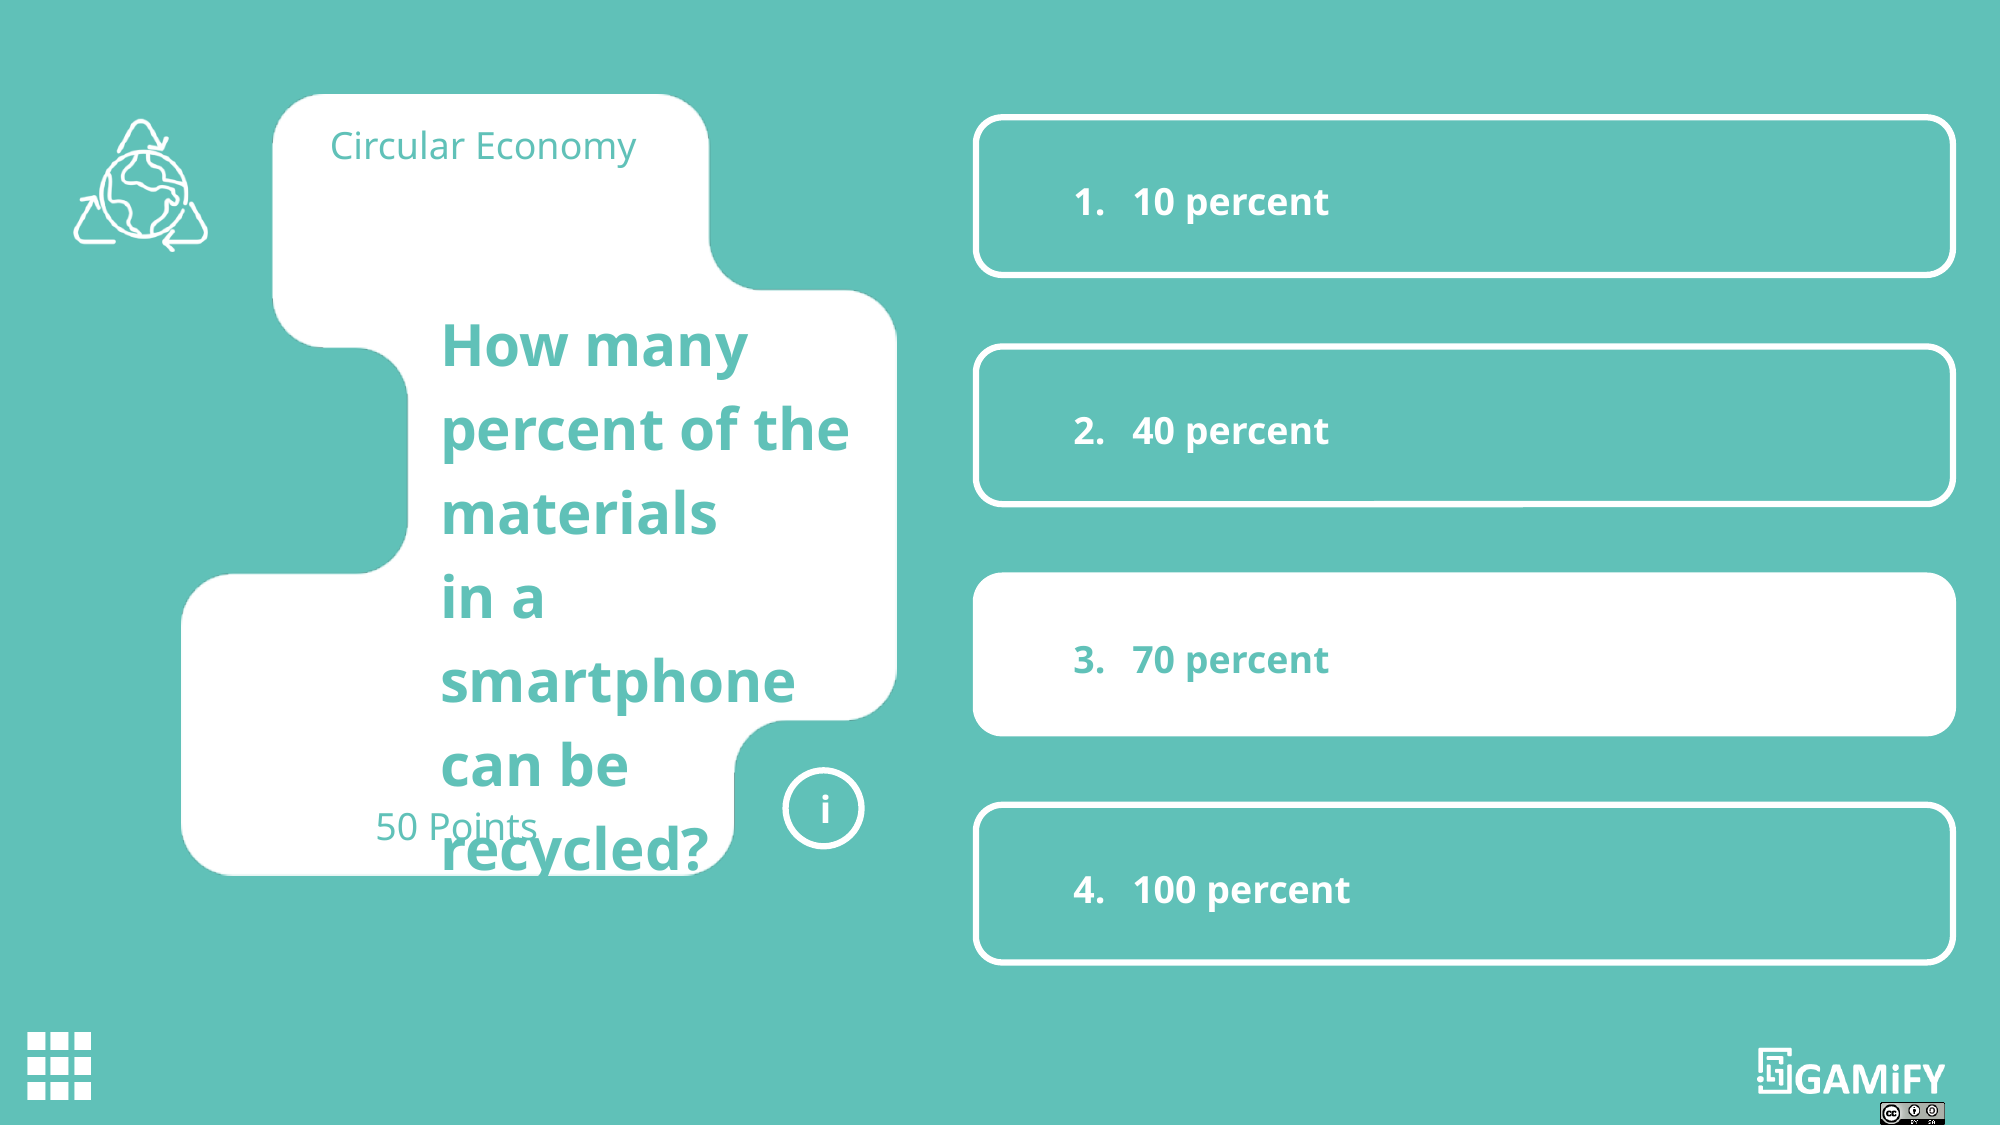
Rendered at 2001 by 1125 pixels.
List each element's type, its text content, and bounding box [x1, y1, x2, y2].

text_box 3. 70 percent [974, 574, 1954, 735]
picture [1880, 1102, 1945, 1125]
text_box Circular Economy [314, 127, 653, 228]
text_box 4. 100 percent [974, 803, 1954, 964]
picture [72, 94, 897, 876]
text_box 50 Points [362, 808, 552, 849]
text_box 1. 10 percent [974, 116, 1954, 276]
picture [1757, 1047, 1945, 1094]
text_box How many percent of the materials in a smartphone can be recycled? [425, 286, 880, 889]
text_box 2. 40 percent [974, 345, 1954, 506]
picture [26, 1030, 91, 1100]
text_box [777, 770, 874, 847]
